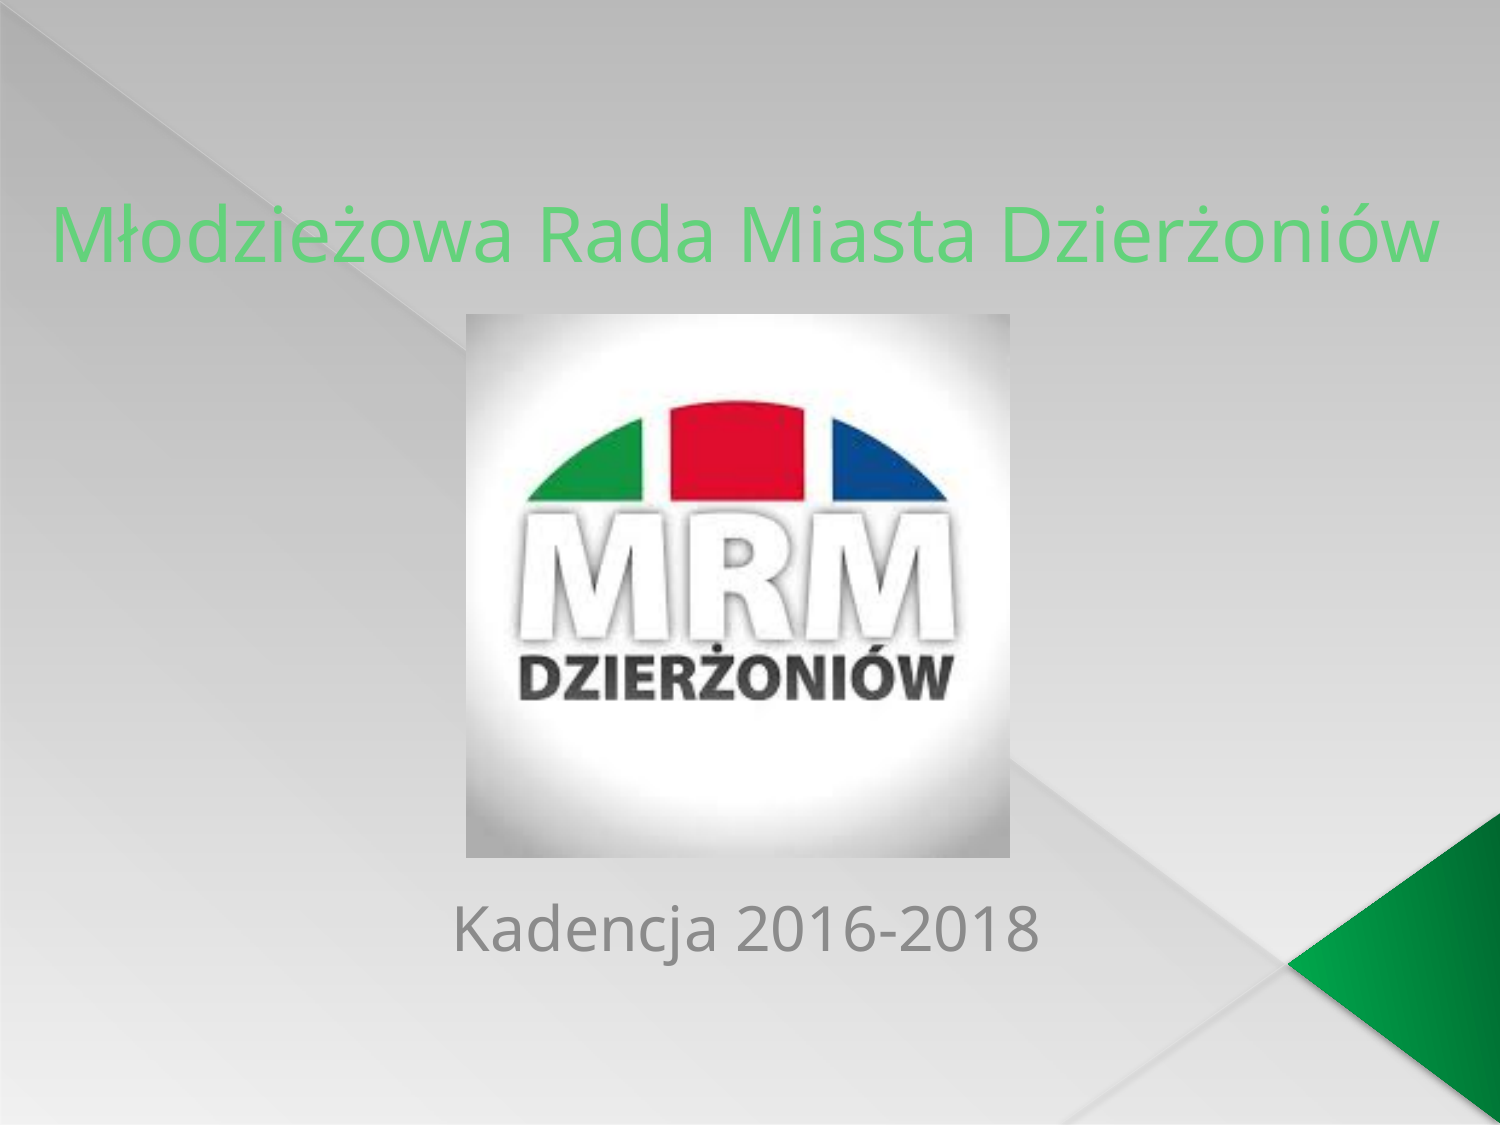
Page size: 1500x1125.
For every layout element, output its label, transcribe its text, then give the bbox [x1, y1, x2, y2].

title Młodzieżowa Rada Miasta Dzierżoniów [0, 90, 1459, 286]
picture [466, 314, 1011, 859]
subtitle Kadencja 2016-2018 [76, 881, 1424, 1125]
